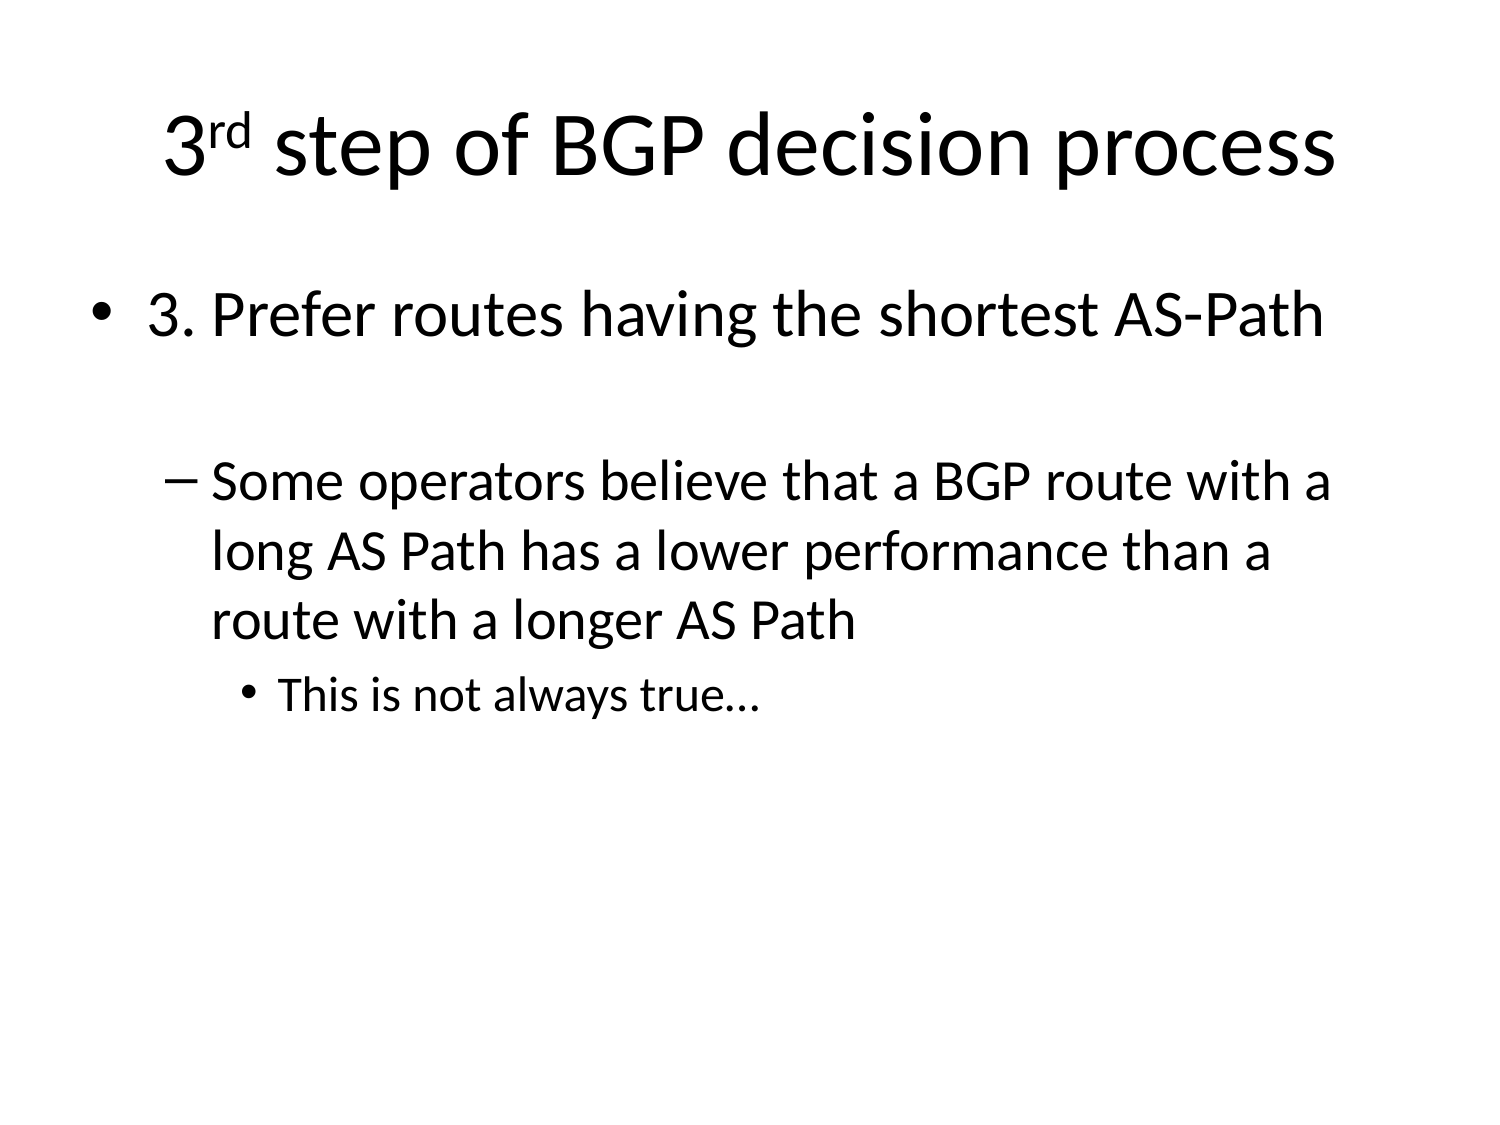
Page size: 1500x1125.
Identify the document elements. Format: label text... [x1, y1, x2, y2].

list 3. Prefer routes having the shortest AS-Path Some operators believe that a BGP route with a long AS Path has a lower performance than a route with a longer AS Path This is not always true… [75, 262, 1425, 1005]
title 3rd step of BGP decision process [75, 45, 1425, 233]
